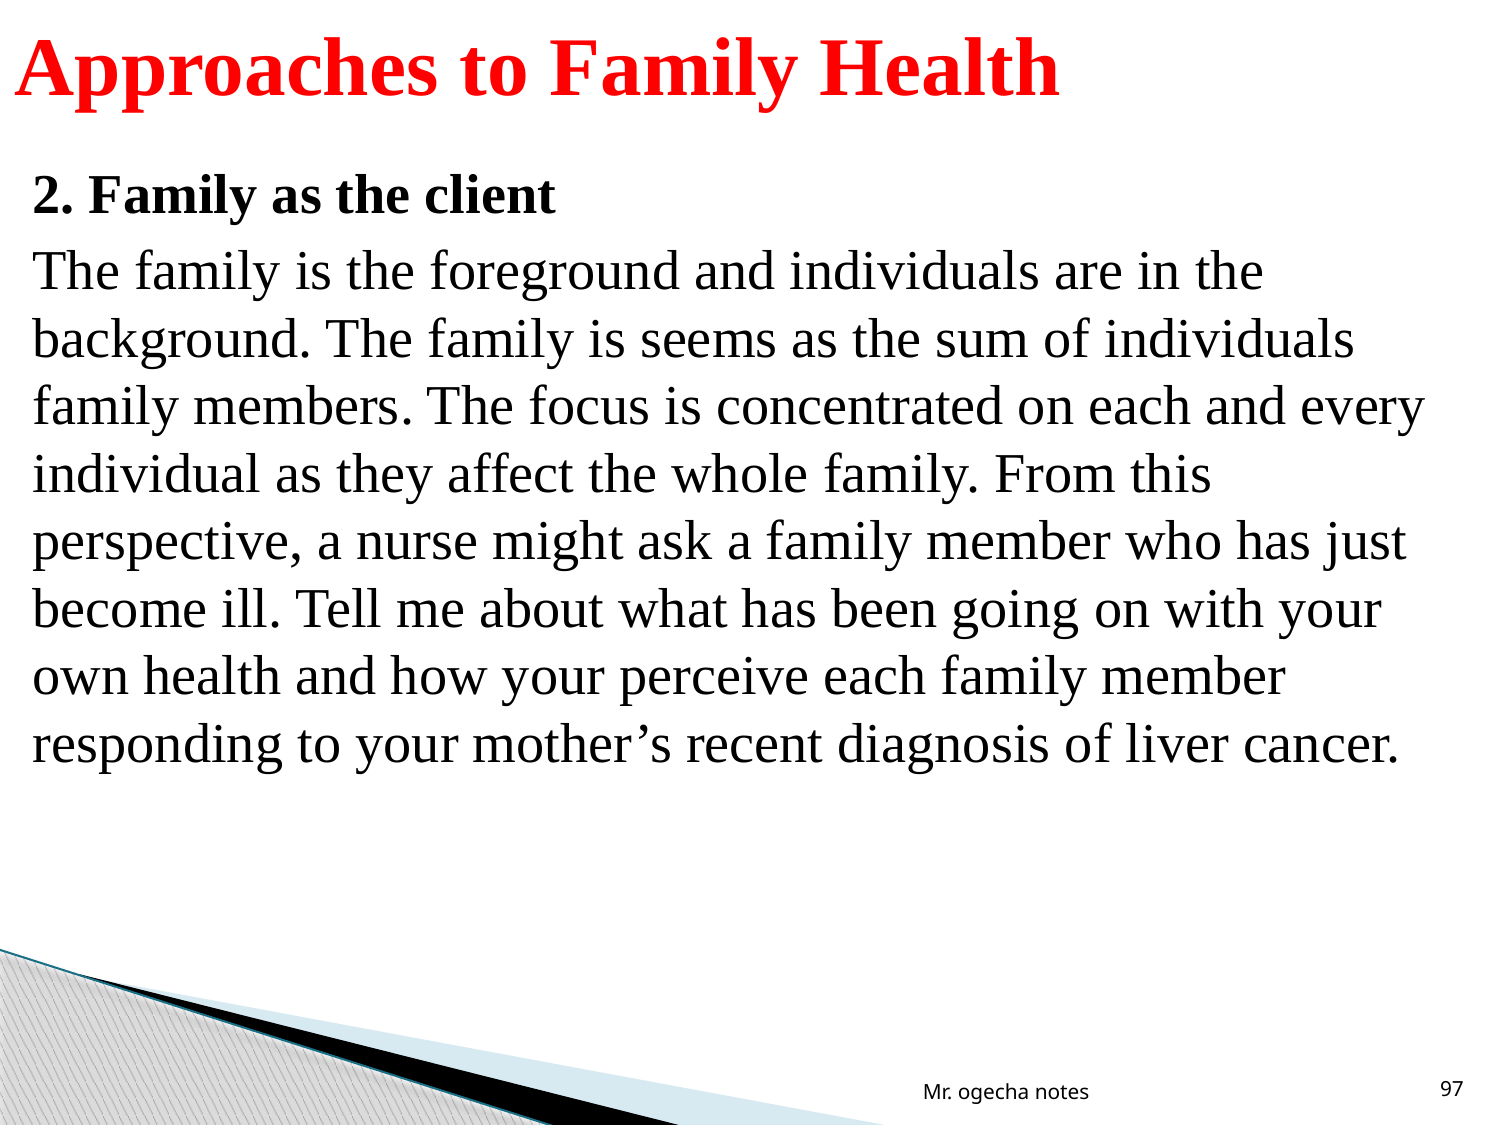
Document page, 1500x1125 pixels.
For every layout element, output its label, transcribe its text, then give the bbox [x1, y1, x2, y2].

title Approaches to Family Health [0, 0, 1500, 125]
footer Mr. ogecha notes [718, 1051, 1105, 1112]
list 2. Family as the client The family is the foreground and individuals are in the background. The family is seems as the sum of individuals family members. The focus is concentrated on each and every individual as they affect the whole family. From this perspective, a nurse might ask a family member who has just become ill. Tell me about what has been going on with your own health and how your perceive each family member responding to your mother’s recent diagnosis of liver cancer. [0, 149, 1500, 1125]
slide_number 97 [1418, 1051, 1479, 1112]
